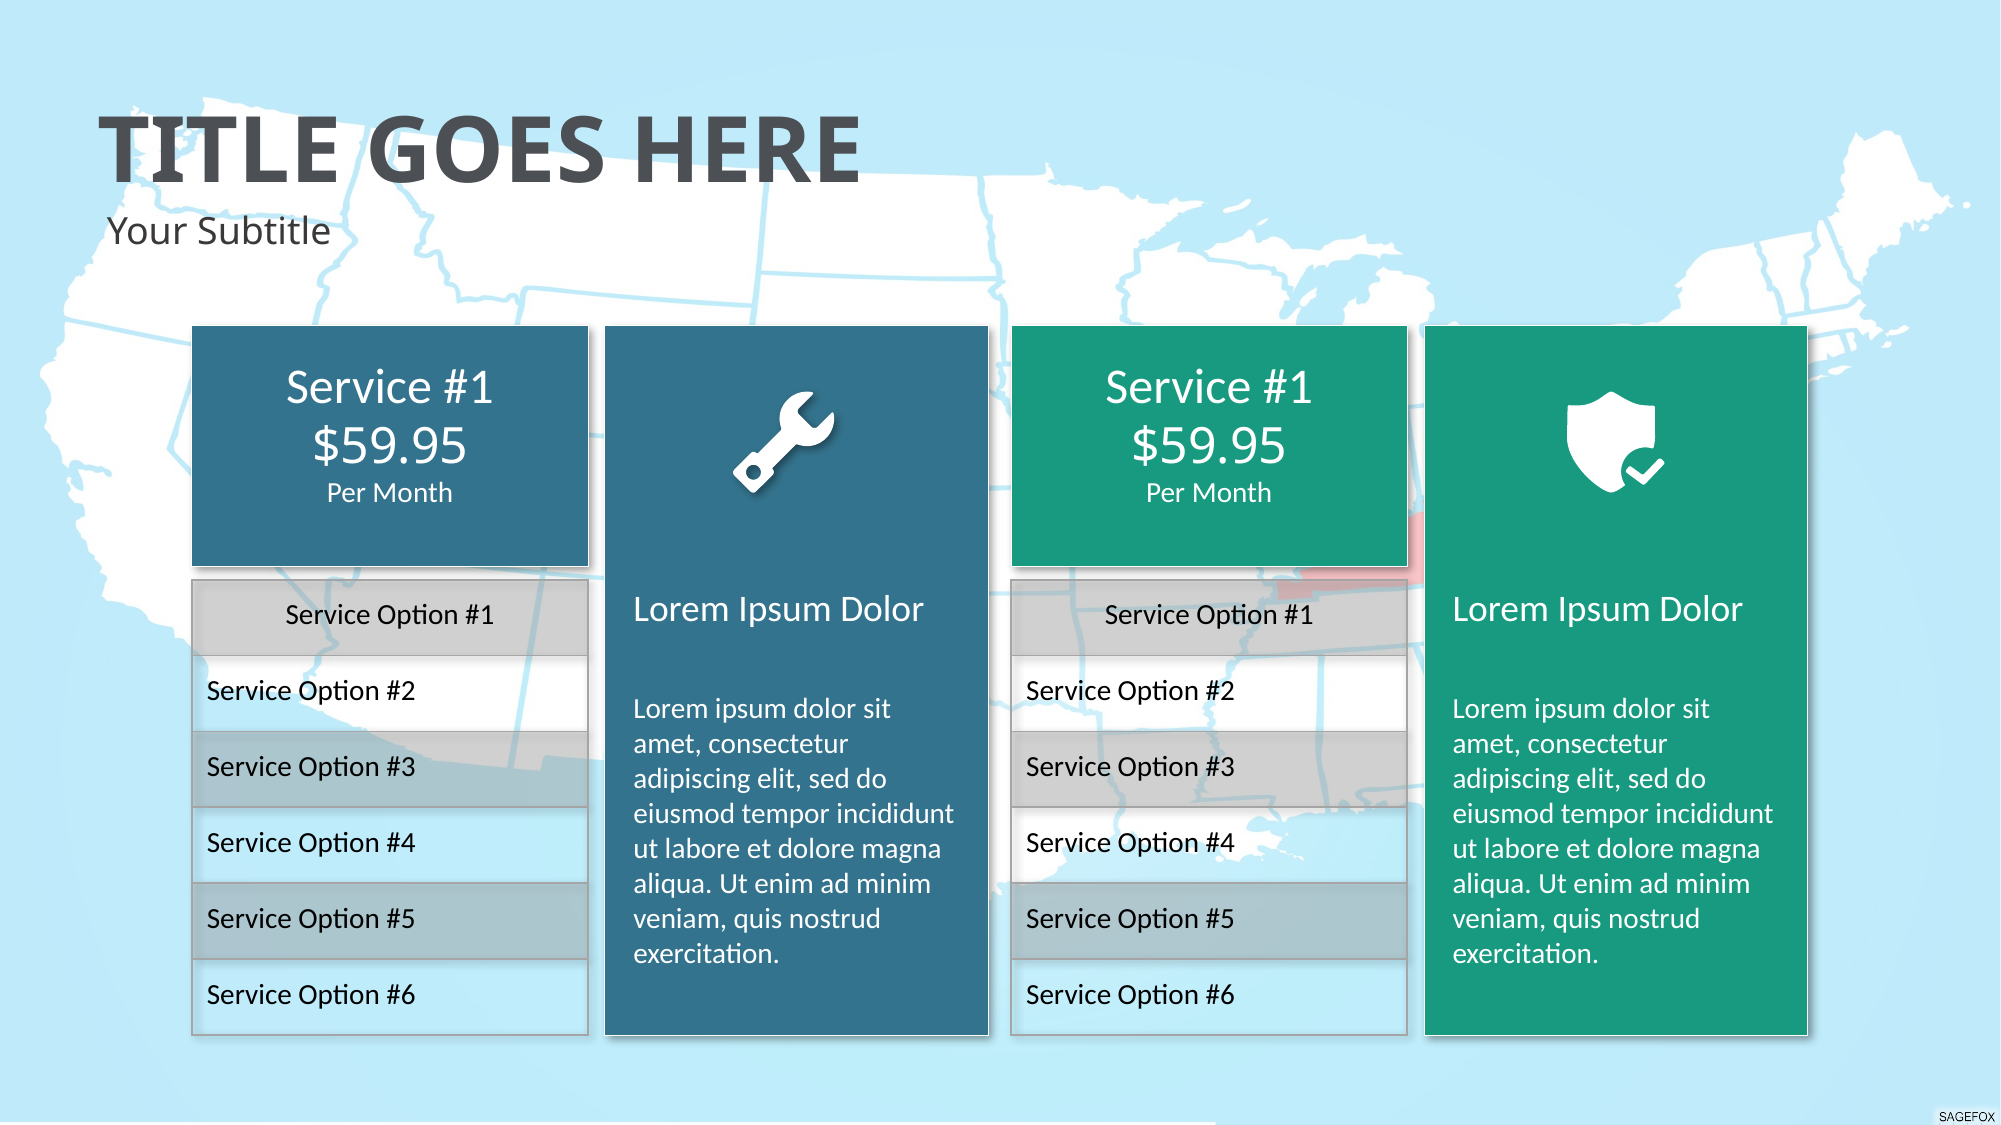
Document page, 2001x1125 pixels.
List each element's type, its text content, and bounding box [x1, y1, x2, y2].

table_cell Service Option #2 [1012, 656, 1406, 731]
table_cell Service Option #2 [193, 656, 587, 731]
table_cell Service Option #6 [1012, 960, 1406, 1034]
text_box [604, 325, 989, 1036]
text_box [733, 391, 835, 493]
text_box [1010, 325, 1408, 568]
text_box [618, 576, 979, 991]
text_box [1423, 325, 1808, 1036]
table_cell Service Option #4 [1012, 808, 1406, 882]
table_cell Service Option #5 [193, 884, 587, 958]
table_header Service Option #1 [1012, 581, 1406, 655]
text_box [1437, 576, 1798, 991]
table_cell Service Option #3 [193, 732, 587, 806]
table_cell Service Option #5 [1012, 884, 1406, 958]
text_box [191, 325, 589, 568]
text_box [1567, 391, 1665, 493]
table_cell Service Option #6 [193, 960, 587, 1034]
table_header Service Option #1 [193, 581, 587, 655]
picture [1936, 1111, 1997, 1125]
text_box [82, 83, 987, 260]
text_box Service #1 $59.95 Per Month [202, 345, 578, 516]
text_box Service #1 $59.95 Per Month [1021, 345, 1397, 516]
table_cell Service Option #3 [1012, 732, 1406, 806]
table_cell Service Option #4 [193, 808, 587, 882]
